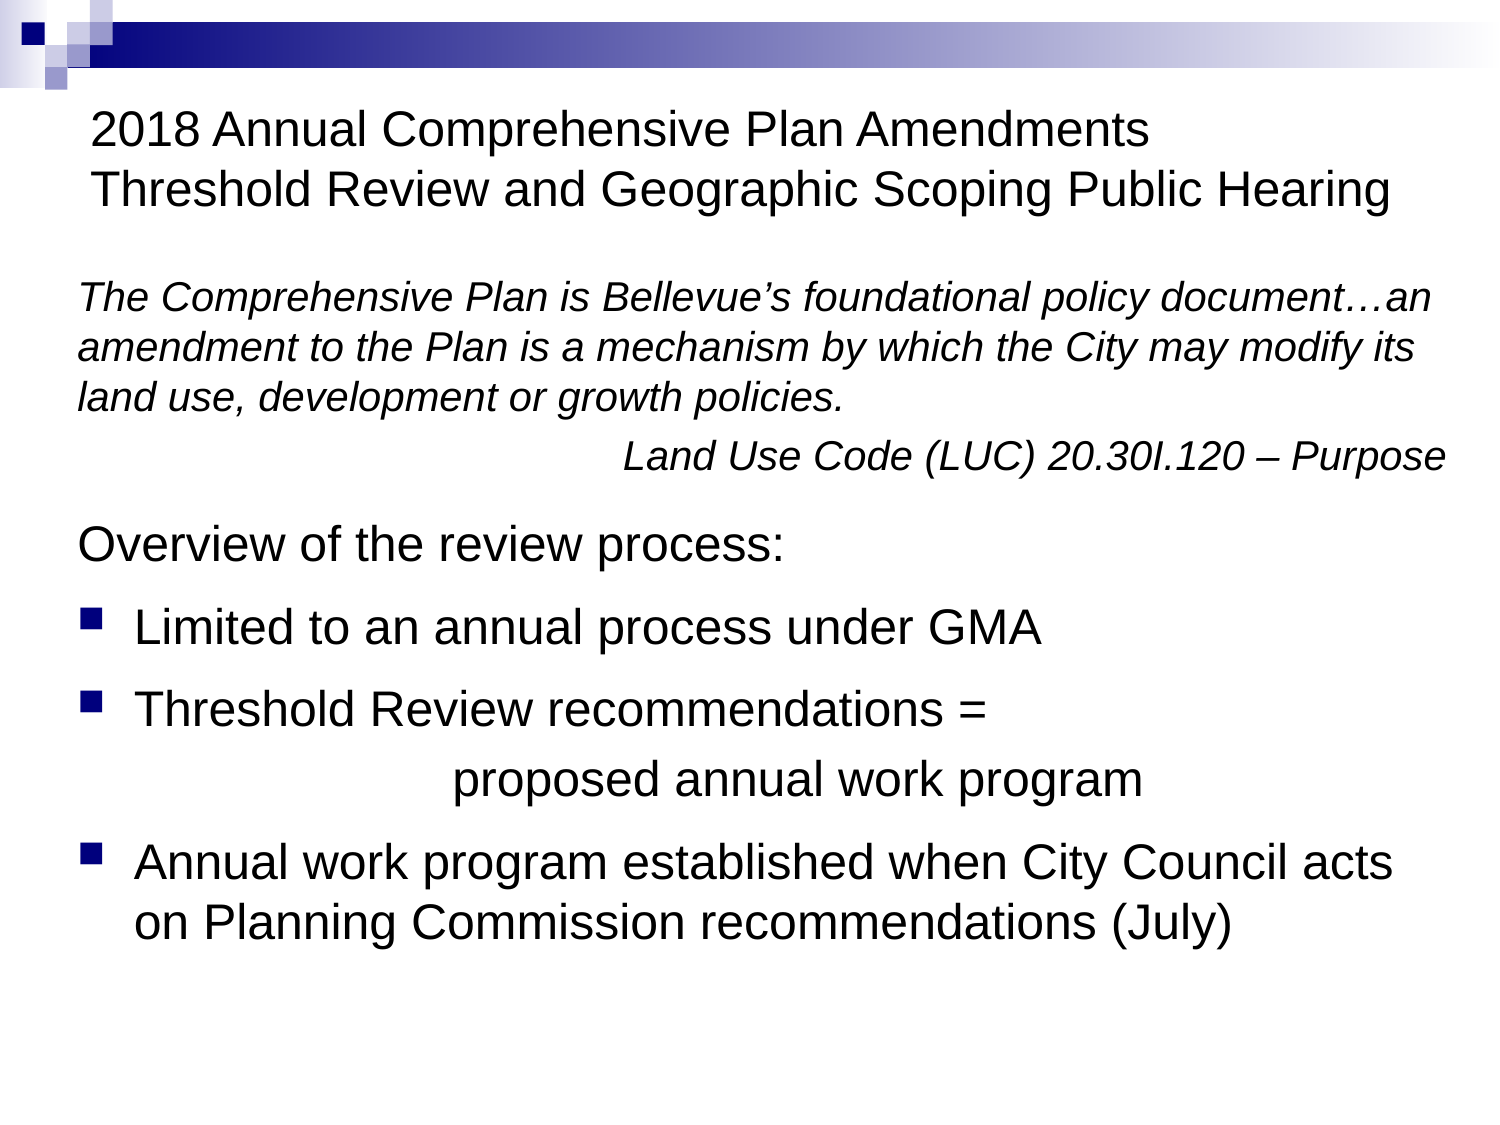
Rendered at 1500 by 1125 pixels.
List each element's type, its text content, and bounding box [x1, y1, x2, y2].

list The Comprehensive Plan is Bellevue’s foundational policy document…an amendment to the Plan is a mechanism by which the City may modify its land use, development or growth policies. Land Use Code (LUC) 20.30I.120 – Purpose Overview of the review process: Limited to an annual process under GMA Threshold Review recommendations = proposed annual work program Annual work program established when City Council acts on Planning Commission recommendations (July) [62, 262, 1463, 1051]
title 2018 Annual Comprehensive Plan Amendments Threshold Review and Geographic Scoping Public Hearing [74, 74, 1426, 238]
